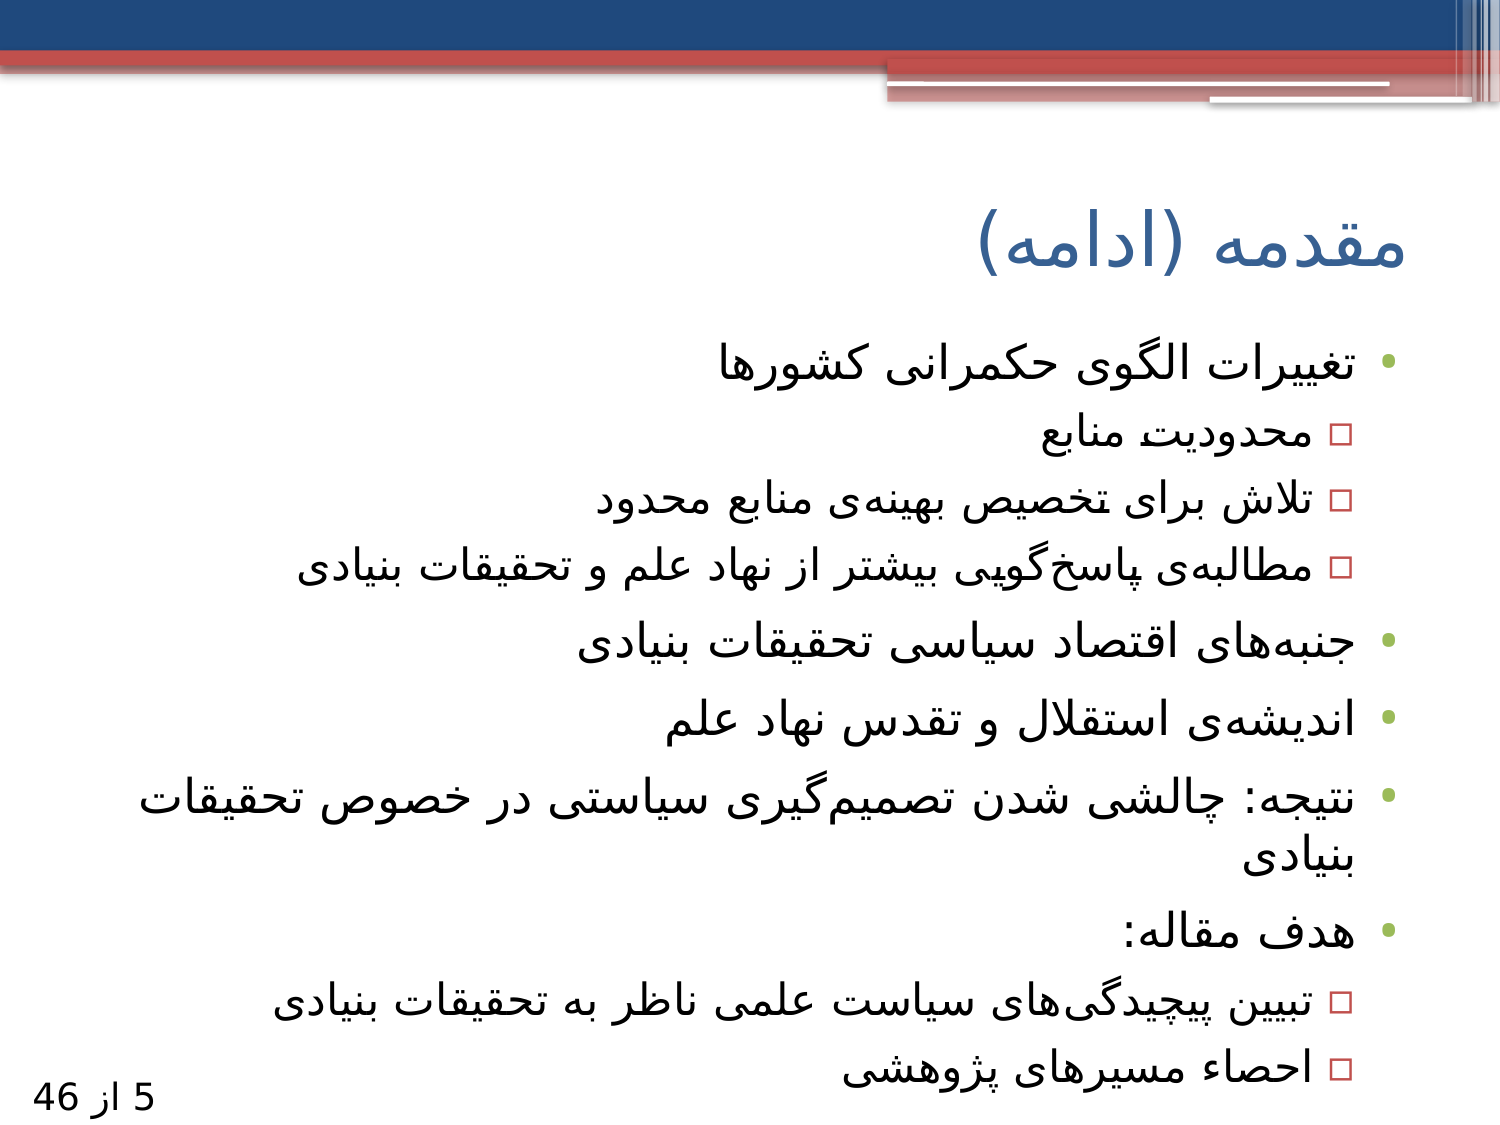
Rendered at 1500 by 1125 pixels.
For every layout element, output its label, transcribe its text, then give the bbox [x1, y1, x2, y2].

title مقدمه (ادامه) [75, 149, 1425, 324]
slide_number 5 از 46 [0, 1046, 183, 1125]
list تغییرات الگوی حکمرانی کشورها محدودیت منابع تلاش برای تخصیص بهینه‌ی منابع محدود مطالبه‌ی پاسخ‌گویی بیشتر از نهاد علم و تحقیقات بنیادی جنبه‌های اقتصاد سیاسی تحقیقات بنیادی اندیشه‌ی استقلال و تقدس نهاد علم نتیجه: چالشی شدن تصمیم‌گیری سیاستی در خصوص تحقیقات بنیادی هدف مقاله: تبیین پیچیدگی‌های سیاست علمی ناظر به تحقیقات بنیادی احصاء مسیرهای پژوهشی [75, 324, 1425, 1106]
